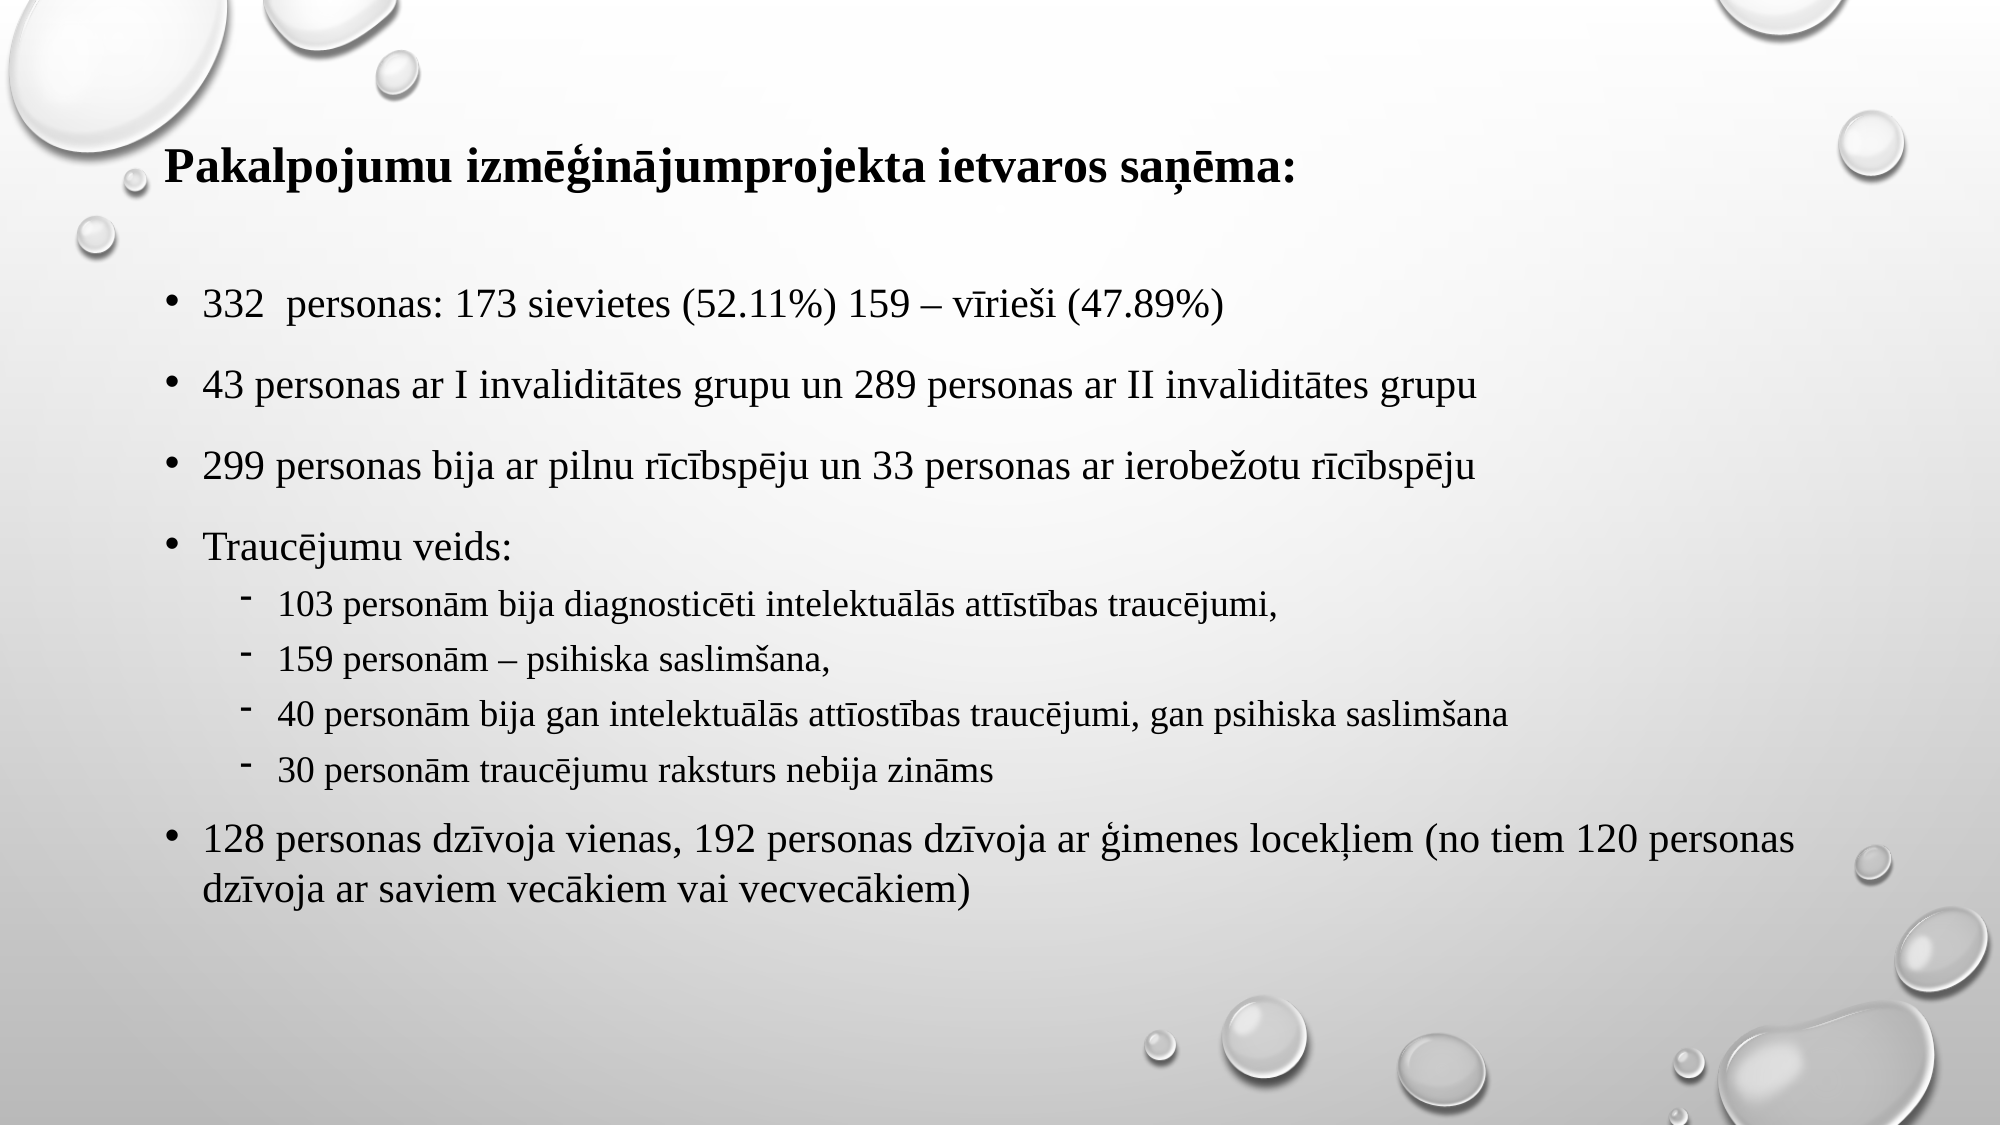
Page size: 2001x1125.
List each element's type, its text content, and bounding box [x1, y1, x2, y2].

list 332 personas: 173 sievietes (52.11%) 159 – vīrieši (47.89%) 43 personas ar I invaliditātes grupu un 289 personas ar II invaliditātes grupu 299 personas bija ar pilnu rīcībspēju un 33 personas ar ierobežotu rīcībspēju Traucējumu veids: 103 personām bija diagnosticēti intelektuālās attīstības traucējumi, 159 personām – psihiska saslimšana, 40 personām bija gan intelektuālās attīostības traucējumi, gan psihiska saslimšana 30 personām traucējumu raksturs nebija zināms 128 personas dzīvoja vienas, 192 personas dzīvoja ar ģimenes locekļiem (no tiem 120 personas dzīvoja ar saviem vecākiem vai vecvecākiem) [149, 258, 1850, 1024]
title Pakalpojumu izmēģinājumprojekta ietvaros saņēma: [149, 101, 1851, 231]
picture [0, 0, 2000, 1125]
